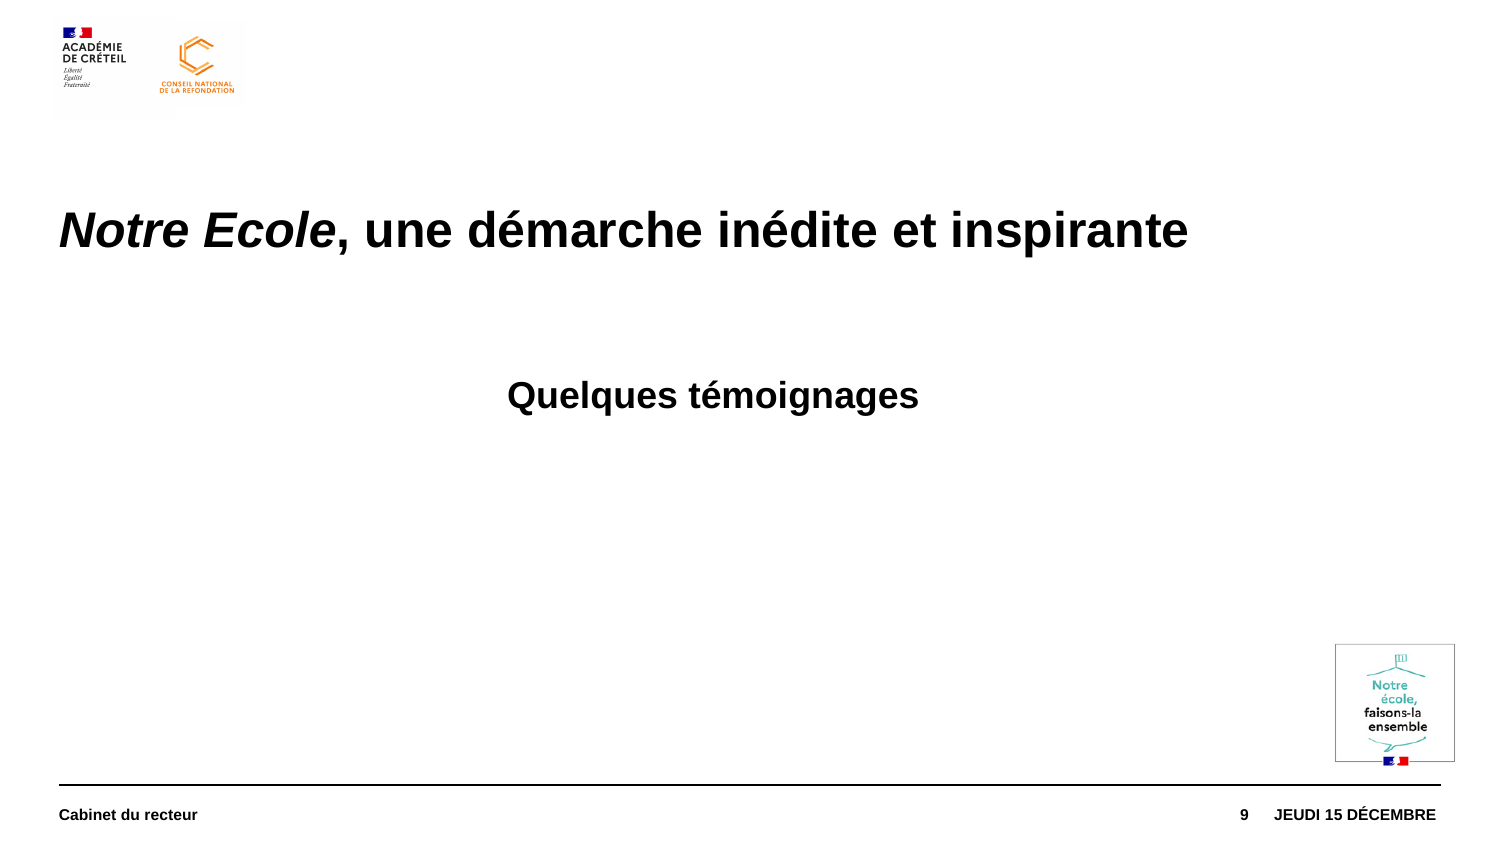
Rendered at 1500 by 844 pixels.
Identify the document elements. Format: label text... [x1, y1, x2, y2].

picture [53, 17, 246, 120]
slide_number 9 [1027, 784, 1249, 844]
footer Cabinet du recteur [59, 784, 1027, 844]
slide_number jeudi 15 décembre [1249, 784, 1441, 844]
title Notre Ecole, une démarche inédite et inspirante [59, 197, 1441, 316]
picture [1328, 634, 1471, 780]
text_box Quelques témoignages [492, 363, 946, 424]
